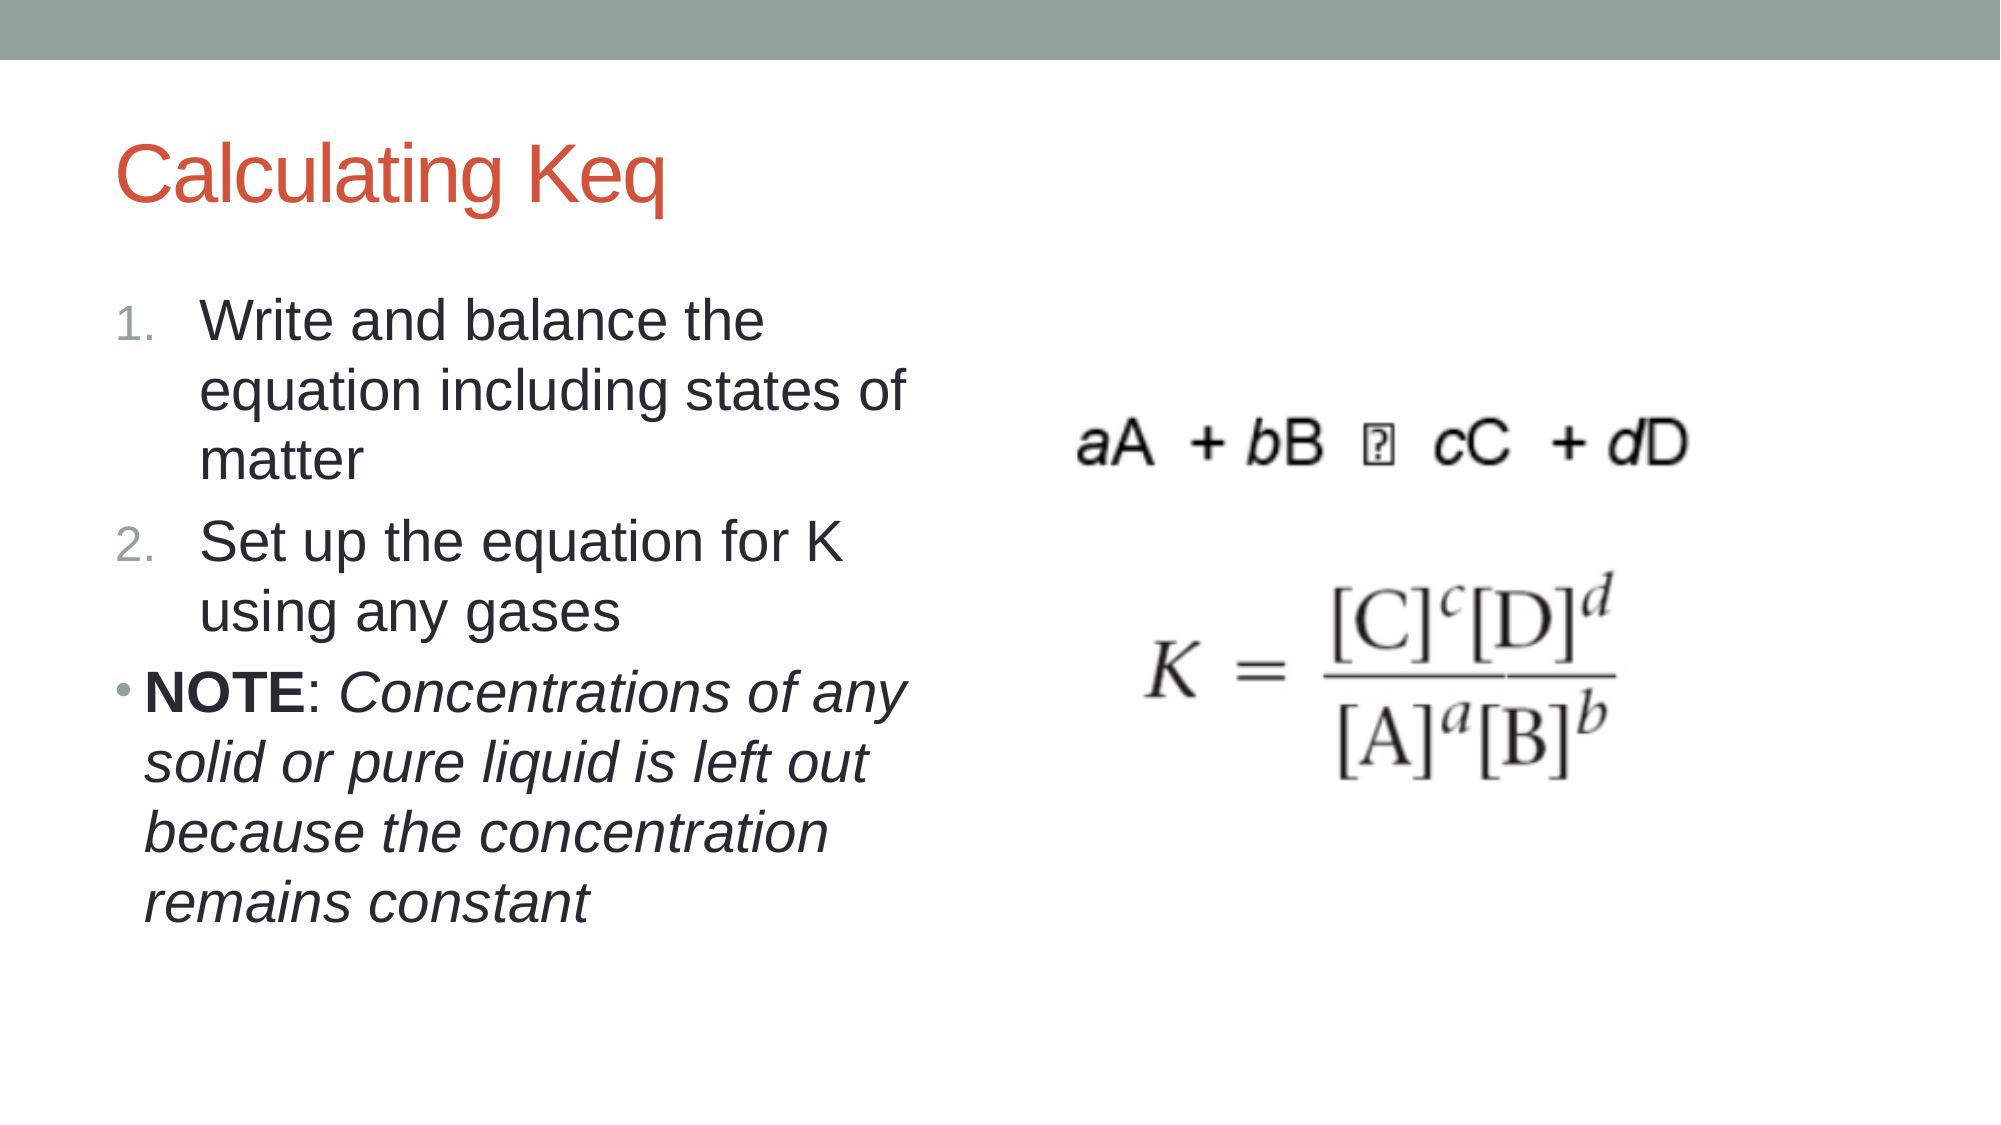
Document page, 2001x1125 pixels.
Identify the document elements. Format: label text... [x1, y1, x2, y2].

picture [1053, 399, 1710, 489]
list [1116, 550, 1678, 826]
list Write and balance the equation including states of matter Set up the equation for K using any gases NOTE: Concentrations of any solid or pure liquid is left out because the concentration remains constant [99, 274, 984, 1049]
title Calculating Keq [99, 87, 1900, 250]
